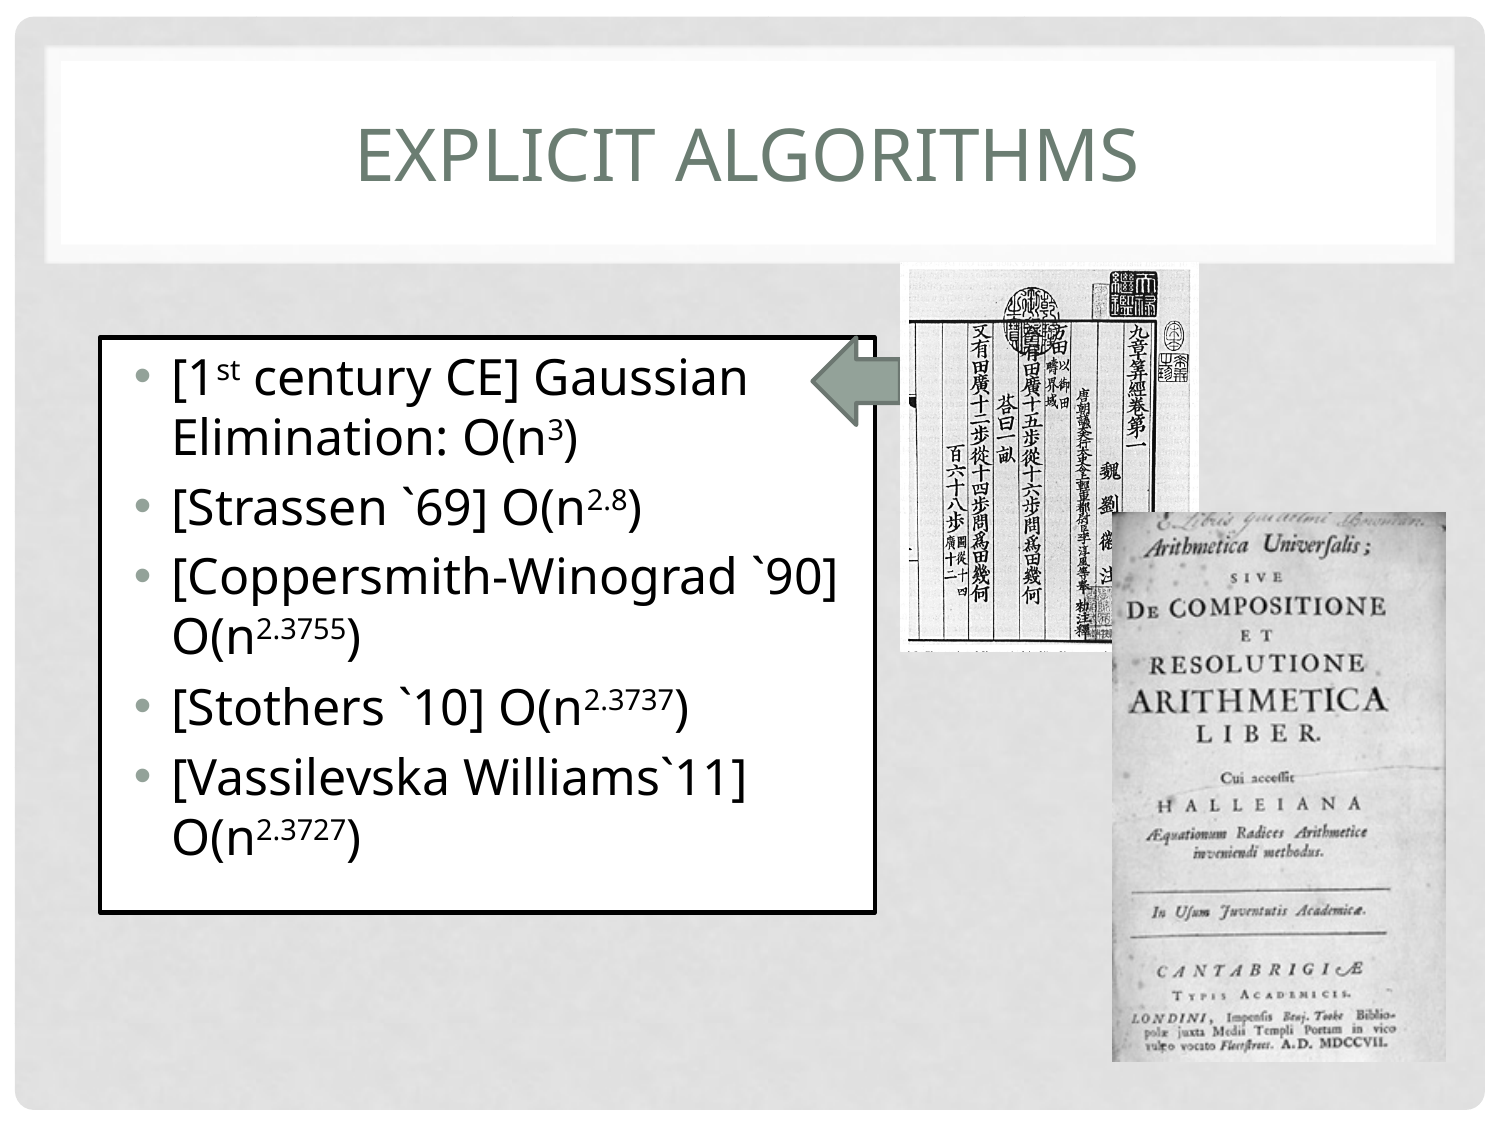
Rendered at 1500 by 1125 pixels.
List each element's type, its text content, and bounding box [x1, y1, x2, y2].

picture [899, 262, 1446, 1062]
text_box [810, 335, 899, 427]
text_box [1st century CE] Gaussian Elimination: O(n3) [Strassen `69] O(n2.8) [Coppersmith-Winograd `90] O(n2.3755) [Stothers `10] O(n2.3737) [Vassilevska Williams`11] O(n2.3727) [98, 335, 877, 915]
title Explicit Algorithms [69, 66, 1425, 238]
